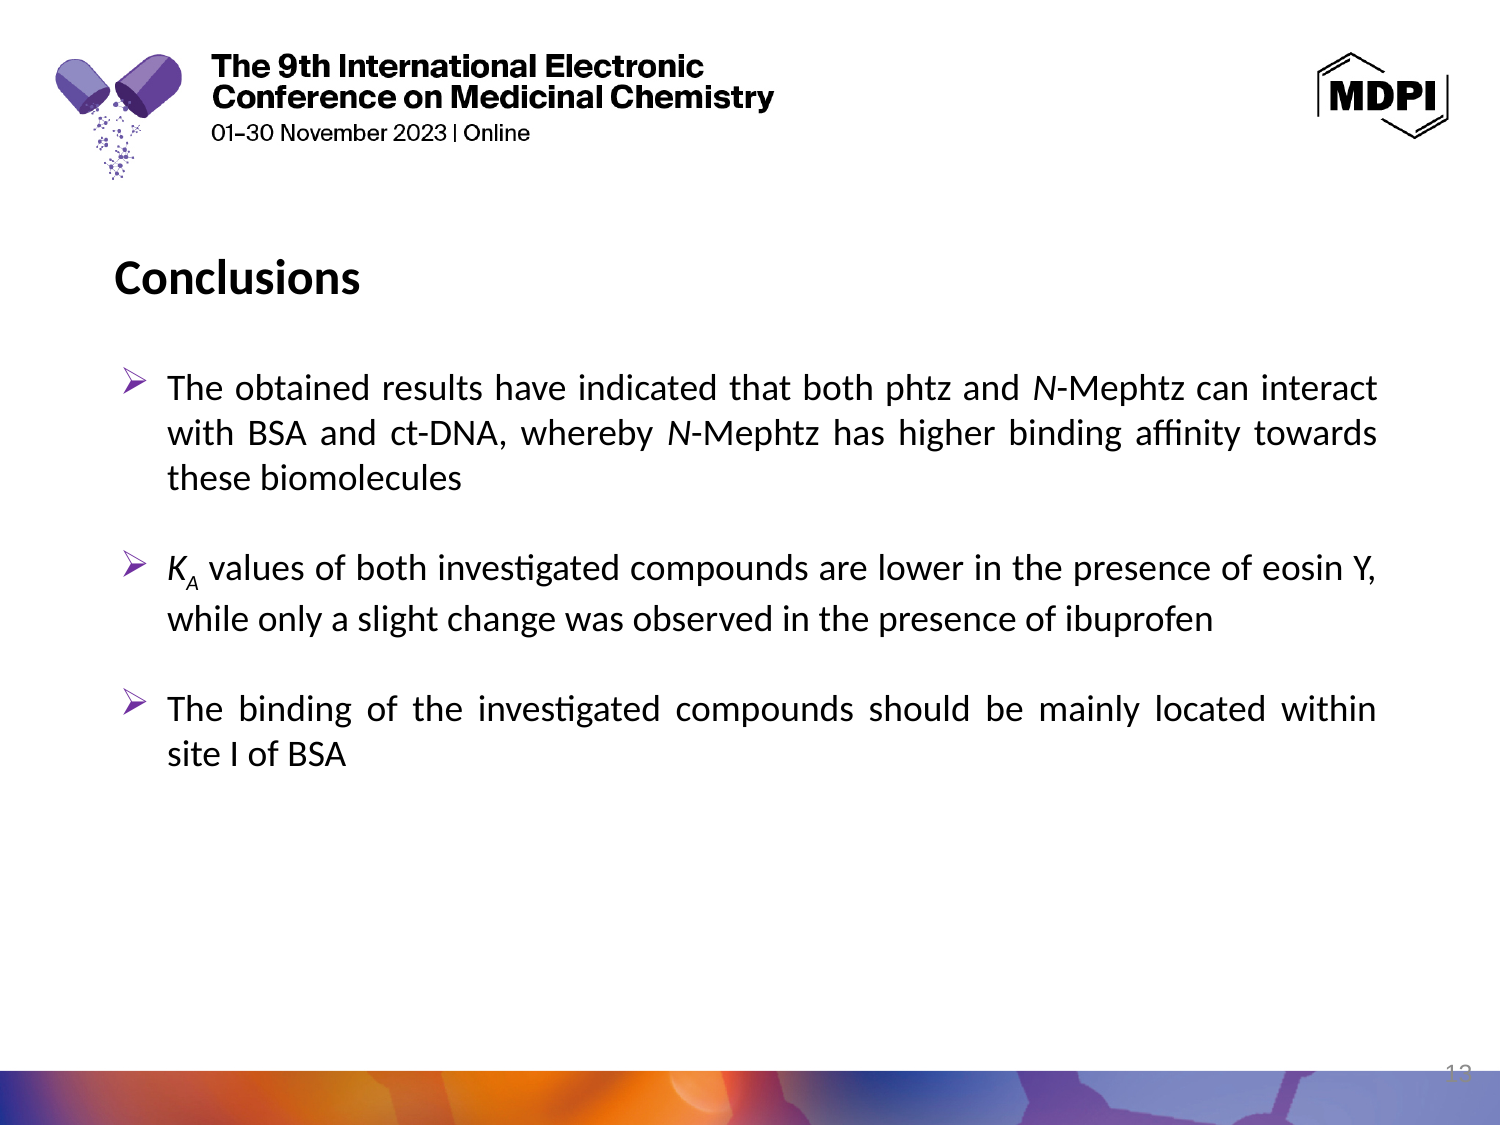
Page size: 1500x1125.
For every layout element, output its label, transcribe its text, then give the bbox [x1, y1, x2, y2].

text_box The obtained results have indicated that both phtz and N-Mephtz can interact with BSA and ct-DNA, whereby N-Mephtz has higher binding affinity towards these biomolecules KA values of both investigated compounds are lower in the presence of eosin Y, while only a slight change was observed in the presence of ibuprofen The binding of the investigated compounds should be mainly located within site I of BSA [105, 355, 1393, 782]
picture [0, 0, 1500, 1125]
slide_number 13 [1137, 1042, 1488, 1103]
text_box Conclusions [99, 237, 1438, 313]
